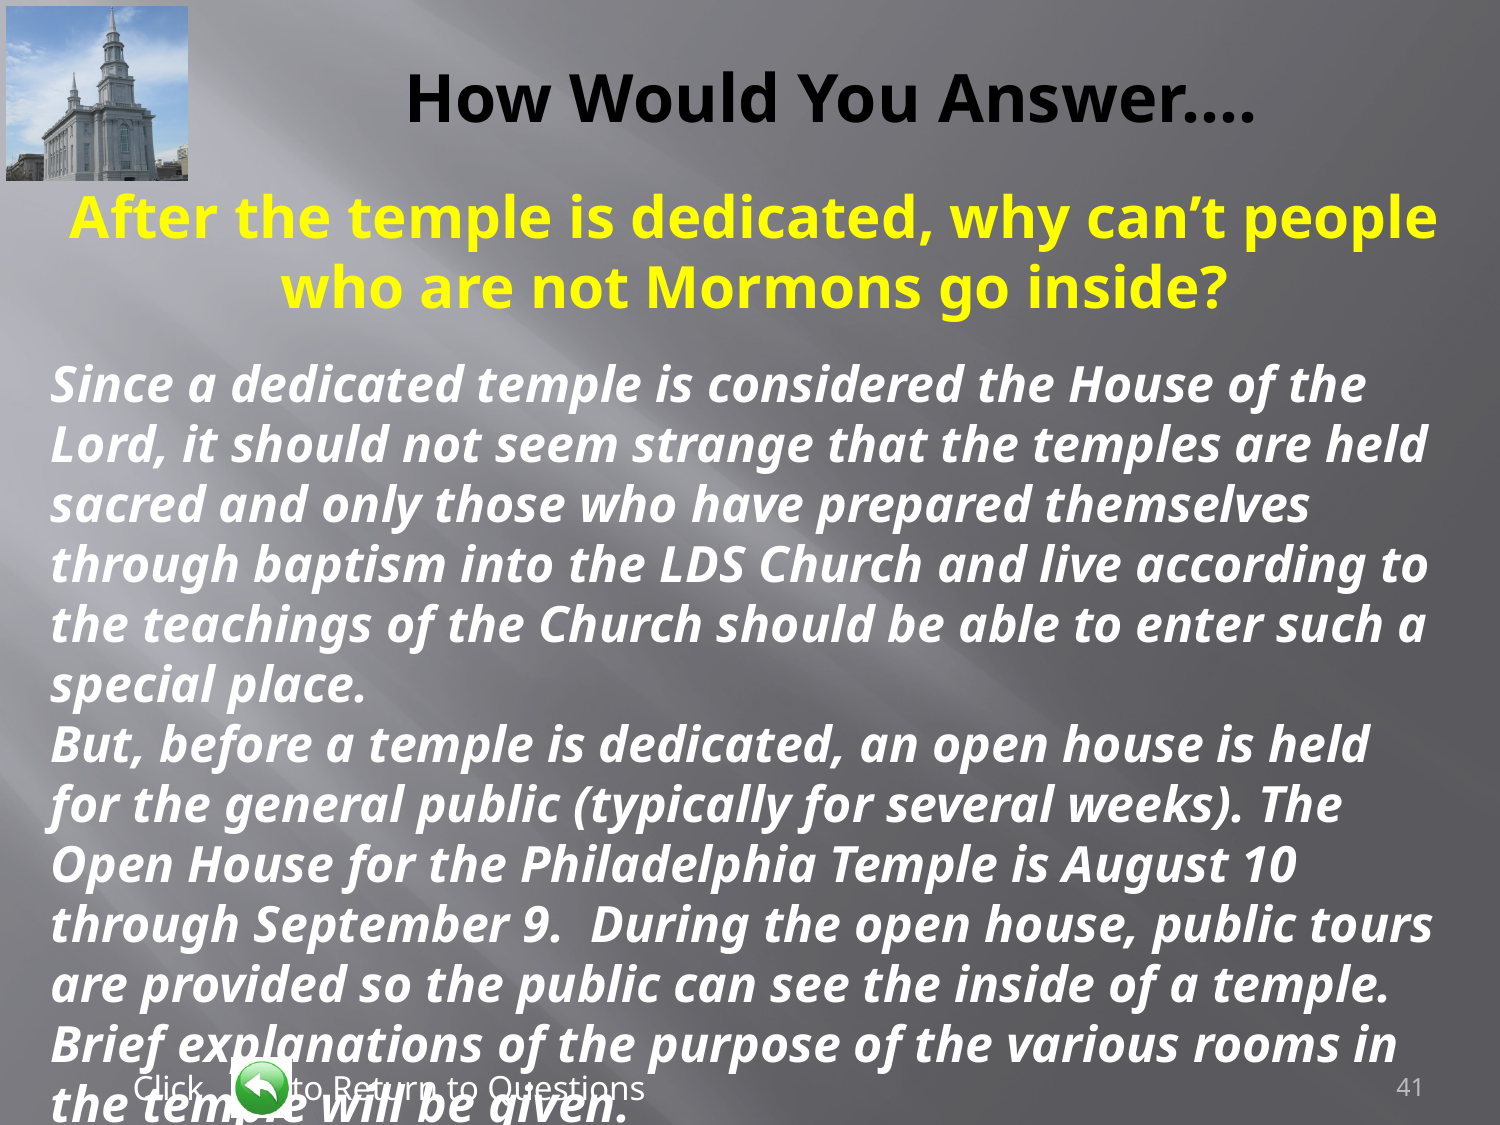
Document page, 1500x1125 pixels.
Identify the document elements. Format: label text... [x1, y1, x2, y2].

text_box After the temple is dedicated, why can’t people who are not Mormons go inside? [34, 172, 1475, 328]
text_box Since a dedicated temple is considered the House of the Lord, it should not seem strange that the temples are held sacred and only those who have prepared themselves through baptism into the LDS Church and live according to the teachings of the Church should be able to enter such a special place. But, before a temple is dedicated, an open house is held for the general public (typically for several weeks). The Open House for the Philadelphia Temple is August 10 through September 9. During the open house, public tours are provided so the public can see the inside of a temple. Brief explanations of the purpose of the various rooms in the temple will be given. COME AND SEE! [36, 345, 1464, 1125]
title How Would You Answer…. [212, 36, 1450, 155]
picture [231, 1057, 292, 1118]
text_box Click to Return to Questions [292, 1059, 662, 1115]
picture [6, 6, 188, 181]
text_box Click to Return to Questions [117, 1059, 231, 1115]
